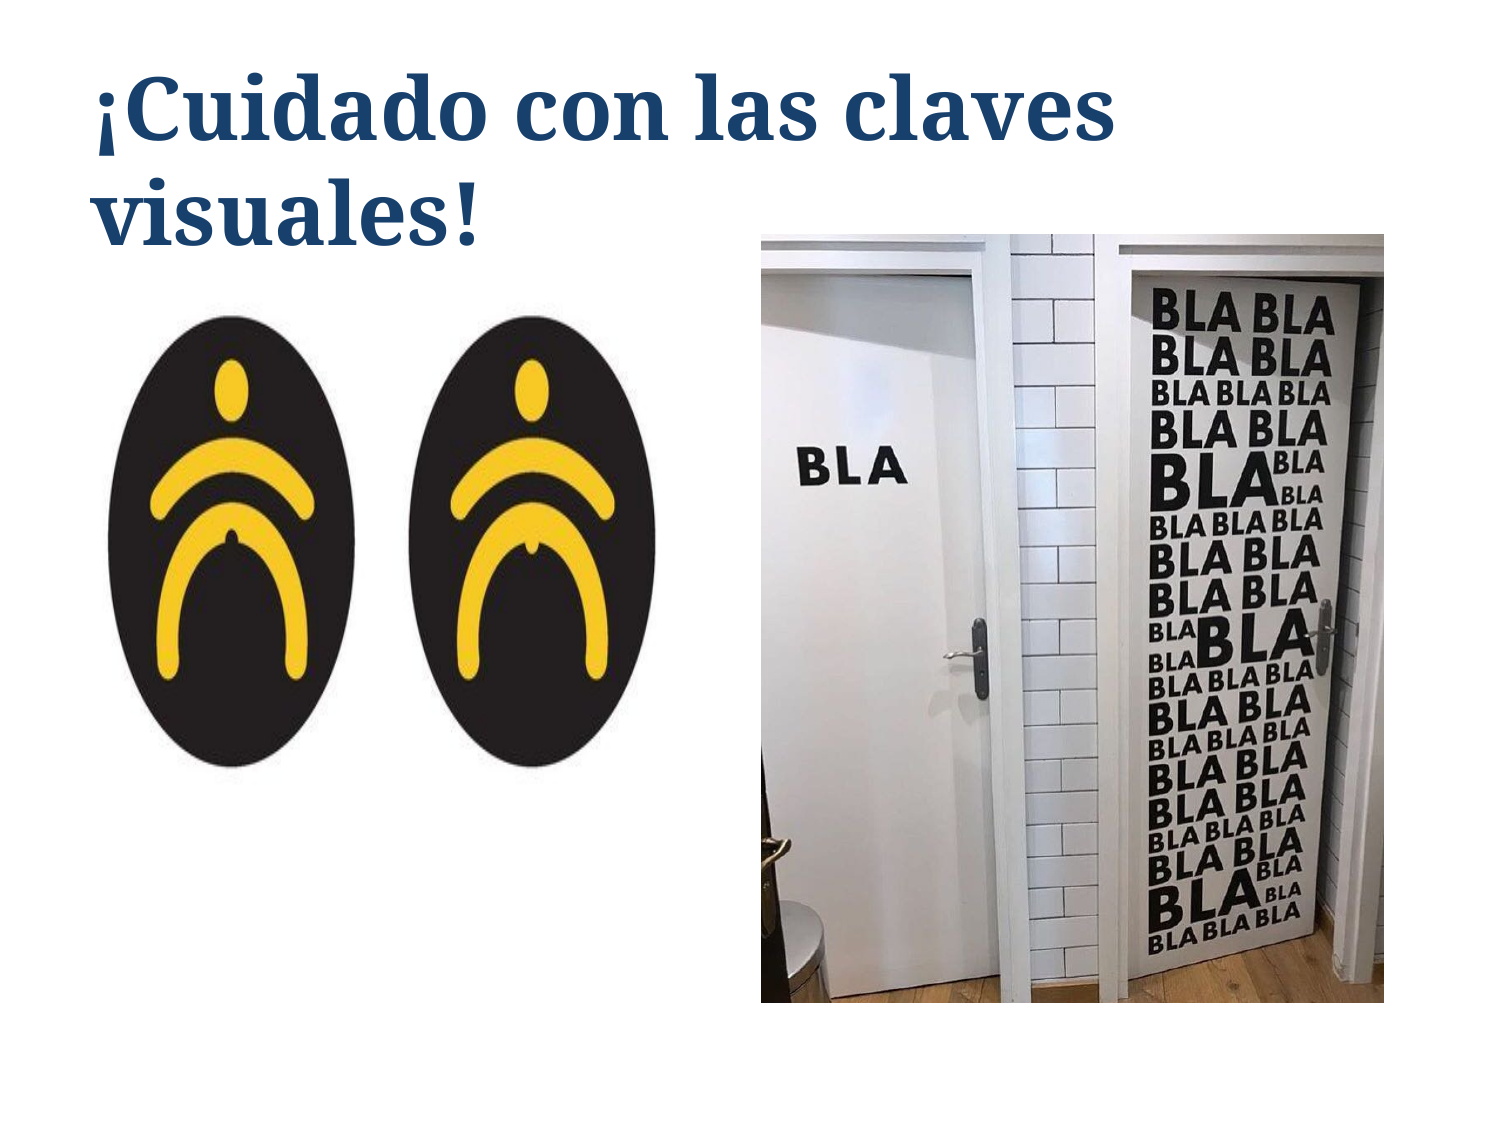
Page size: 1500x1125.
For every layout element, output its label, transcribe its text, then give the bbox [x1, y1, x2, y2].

title ¡Cuidado con las claves visuales! [74, 45, 1426, 200]
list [93, 269, 680, 823]
picture [761, 234, 1384, 1004]
